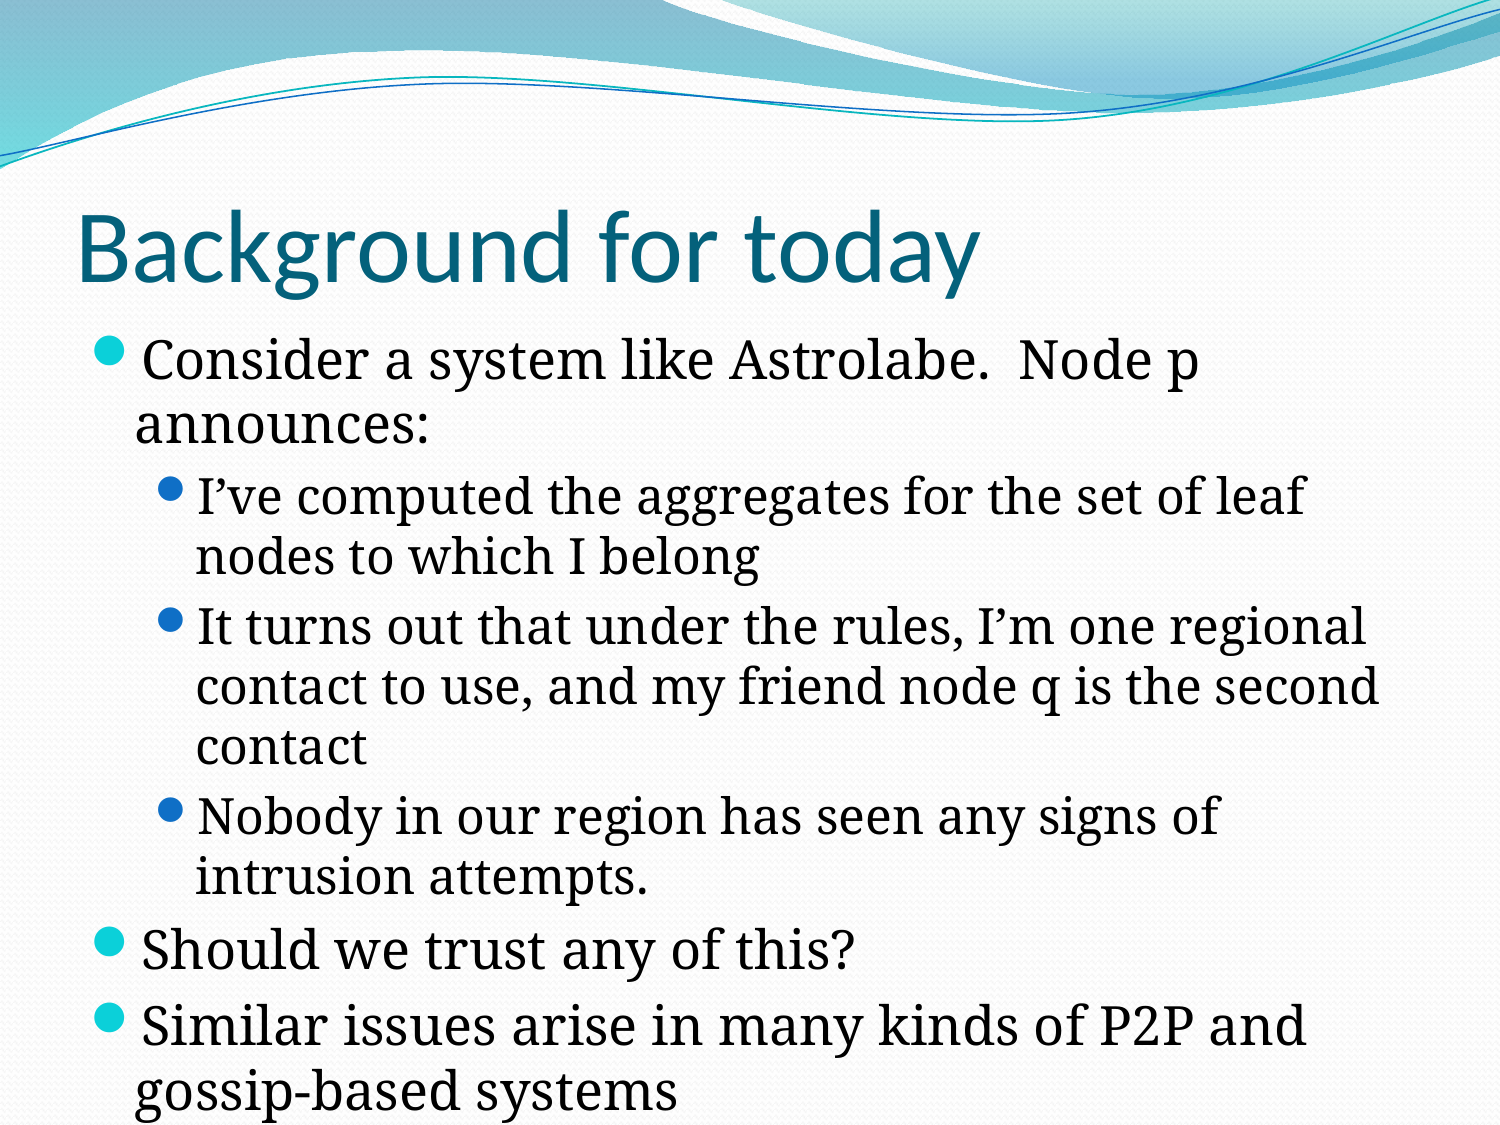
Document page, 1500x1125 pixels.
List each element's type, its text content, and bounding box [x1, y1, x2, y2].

list Consider a system like Astrolabe. Node p announces: I’ve computed the aggregates for the set of leaf nodes to which I belong It turns out that under the rules, I’m one regional contact to use, and my friend node q is the second contact Nobody in our region has seen any signs of intrusion attempts. Should we trust any of this? Similar issues arise in many kinds of P2P and gossip-based systems [74, 317, 1438, 1038]
title Background for today [74, 115, 1426, 304]
